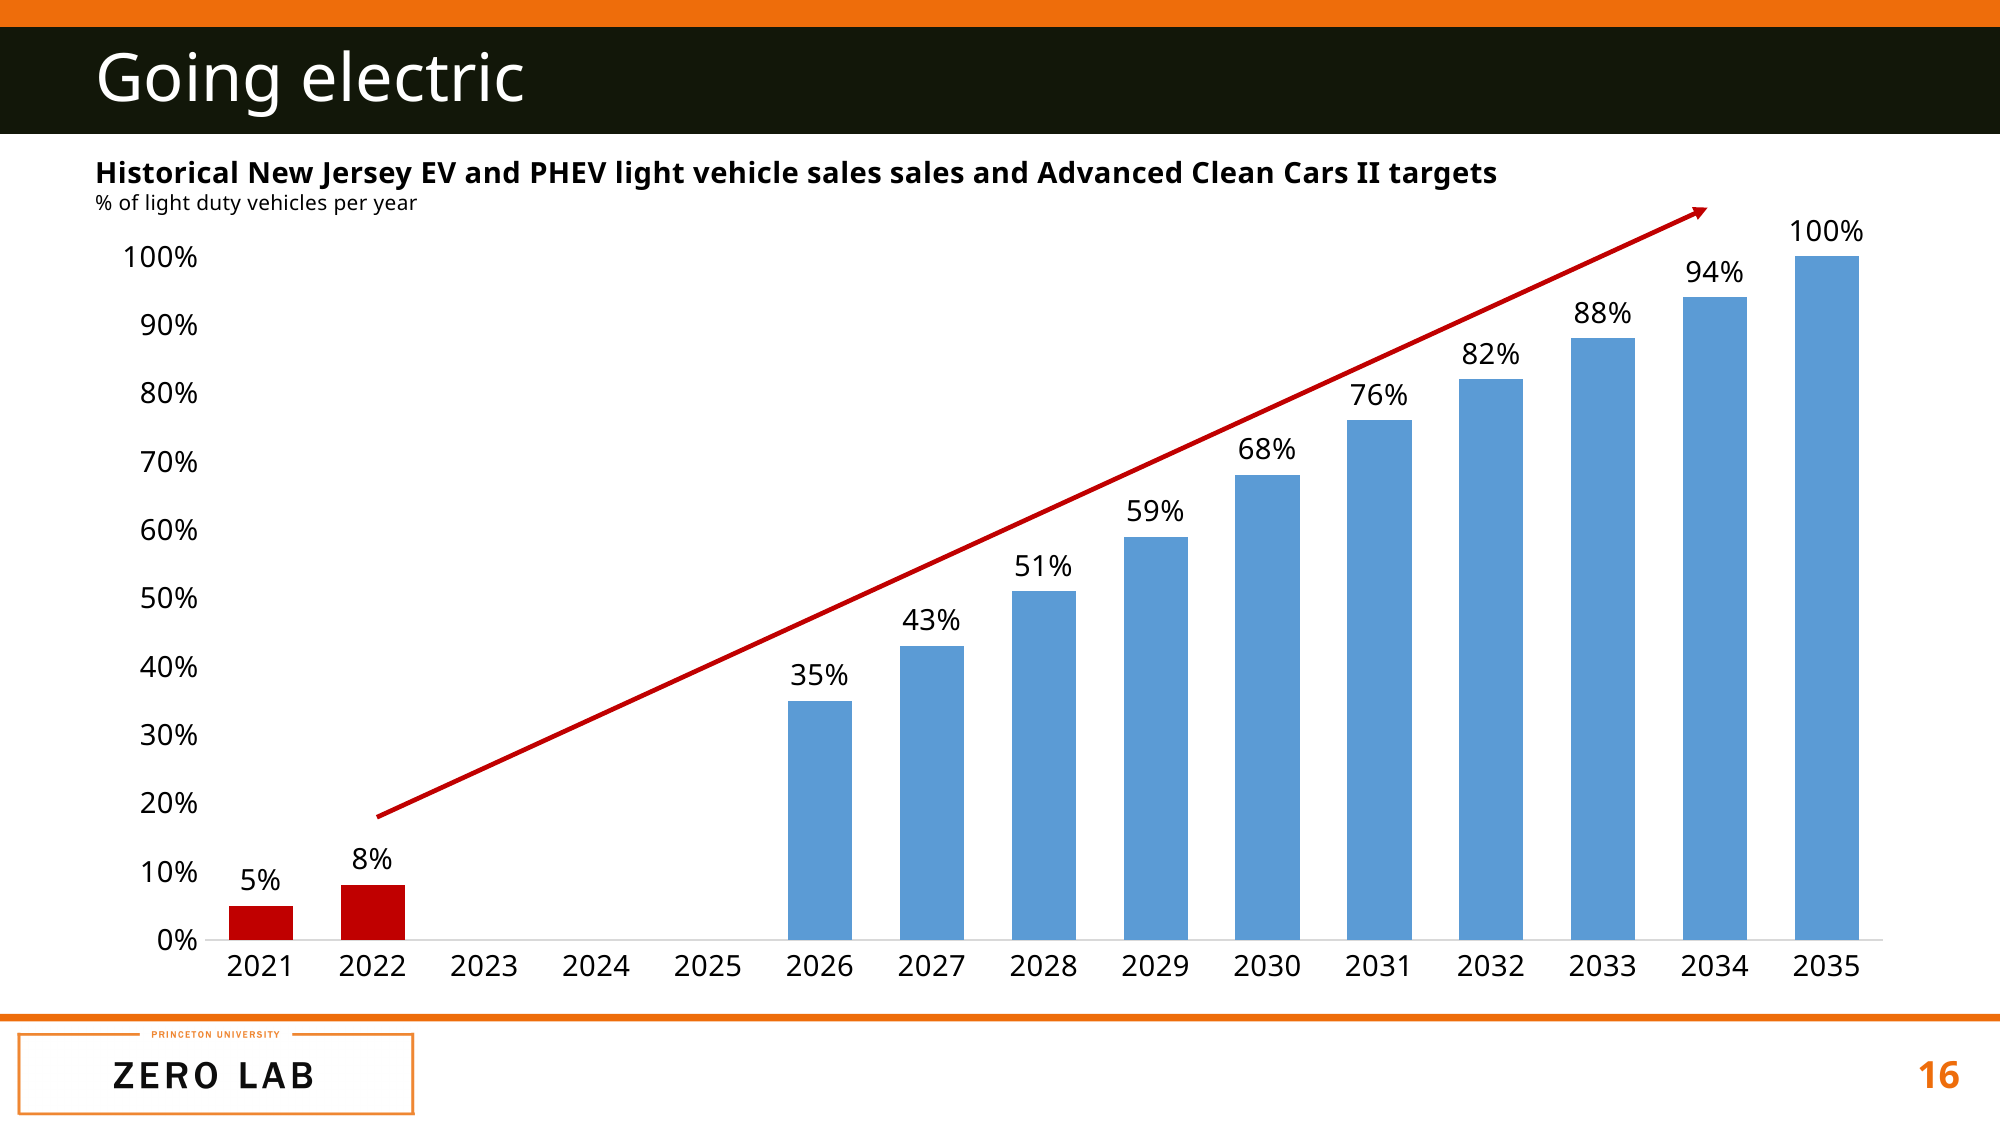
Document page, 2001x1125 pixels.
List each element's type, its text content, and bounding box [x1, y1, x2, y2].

text_box [0, 0, 2000, 28]
chart [94, 207, 1906, 1007]
text_box [0, 28, 2000, 135]
slide_number 16 [1525, 1046, 1976, 1107]
picture [14, 1026, 418, 1117]
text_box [376, 207, 1708, 818]
text_box Historical New Jersey EV and PHEV light vehicle sales sales and Advanced Clean Cars II targets % of light duty vehicles per year [80, 147, 1714, 222]
text_box Going electric [80, 27, 1975, 123]
text_box [0, 1013, 2000, 1022]
